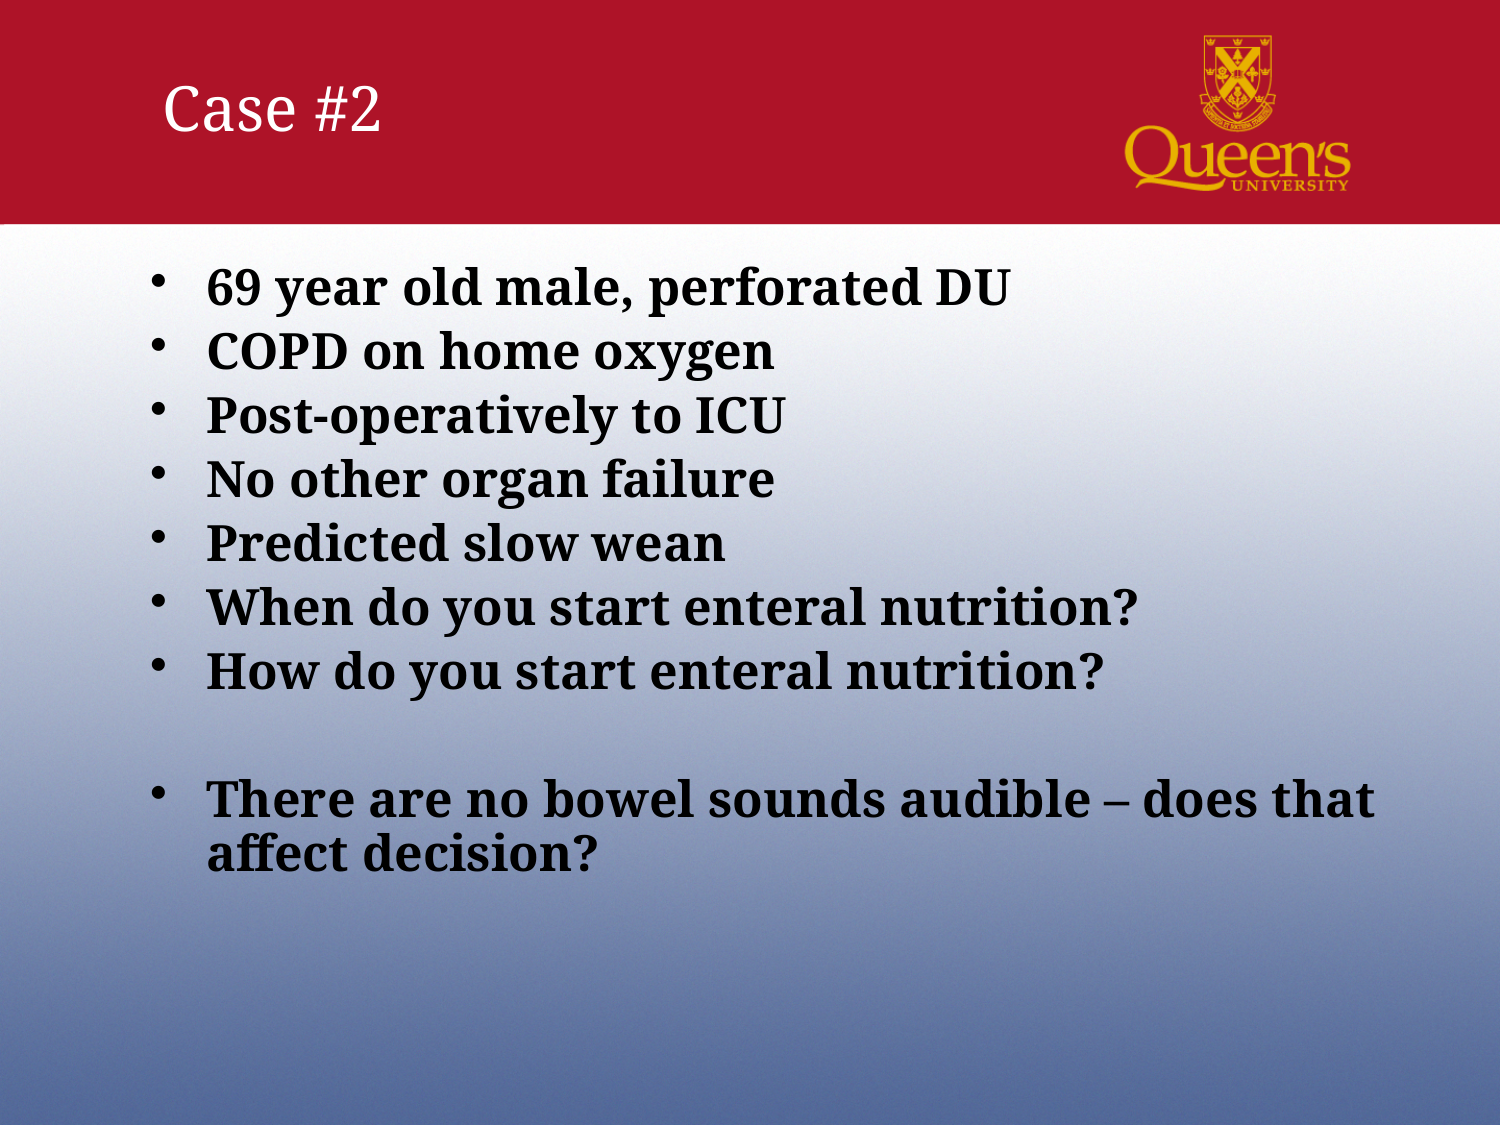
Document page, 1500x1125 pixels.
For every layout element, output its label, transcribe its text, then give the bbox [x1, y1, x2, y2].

picture [0, 0, 1500, 1125]
title Case #2 [162, 0, 1375, 213]
list 69 year old male, perforated DU COPD on home oxygen Post-operatively to ICU No other organ failure Predicted slow wean When do you start enteral nutrition? How do you start enteral nutrition? There are no bowel sounds audible – does that affect decision? [149, 262, 1401, 951]
